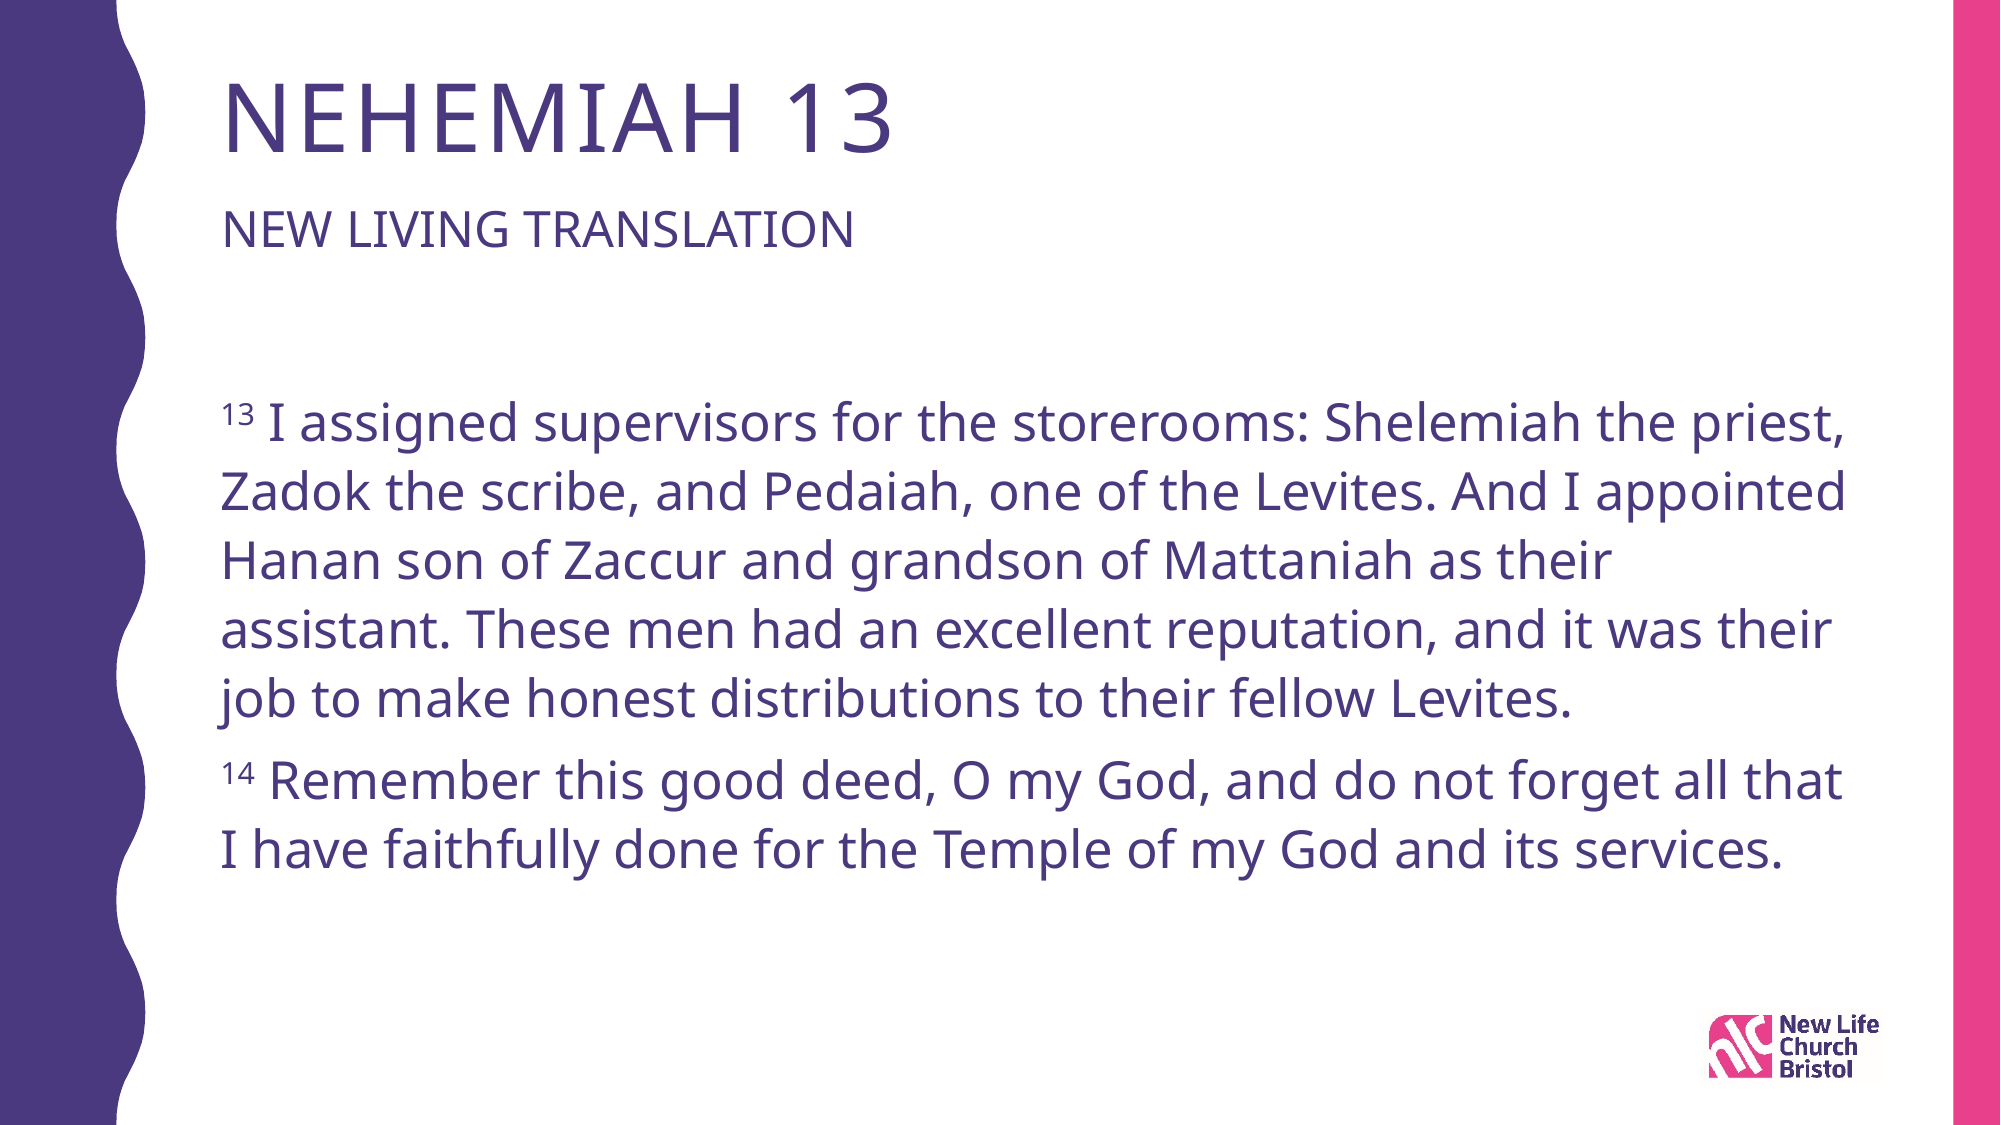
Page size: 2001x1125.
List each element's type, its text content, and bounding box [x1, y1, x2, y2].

list 13 I assigned supervisors for the storerooms: Shelemiah the priest, Zadok the scribe, and Pedaiah, one of the Levites. And I appointed Hanan son of Zaccur and grandson of Mattaniah as their assistant. These men had an excellent reputation, and it was their job to make honest distributions to their fellow Levites. 14 Remember this good deed, O my God, and do not forget all that I have faithfully done for the Temple of my God and its services. [205, 375, 1875, 965]
picture [1702, 1008, 1885, 1084]
title Nehemiah 13 [205, 62, 1875, 182]
list New Living Translation [206, 184, 1876, 301]
